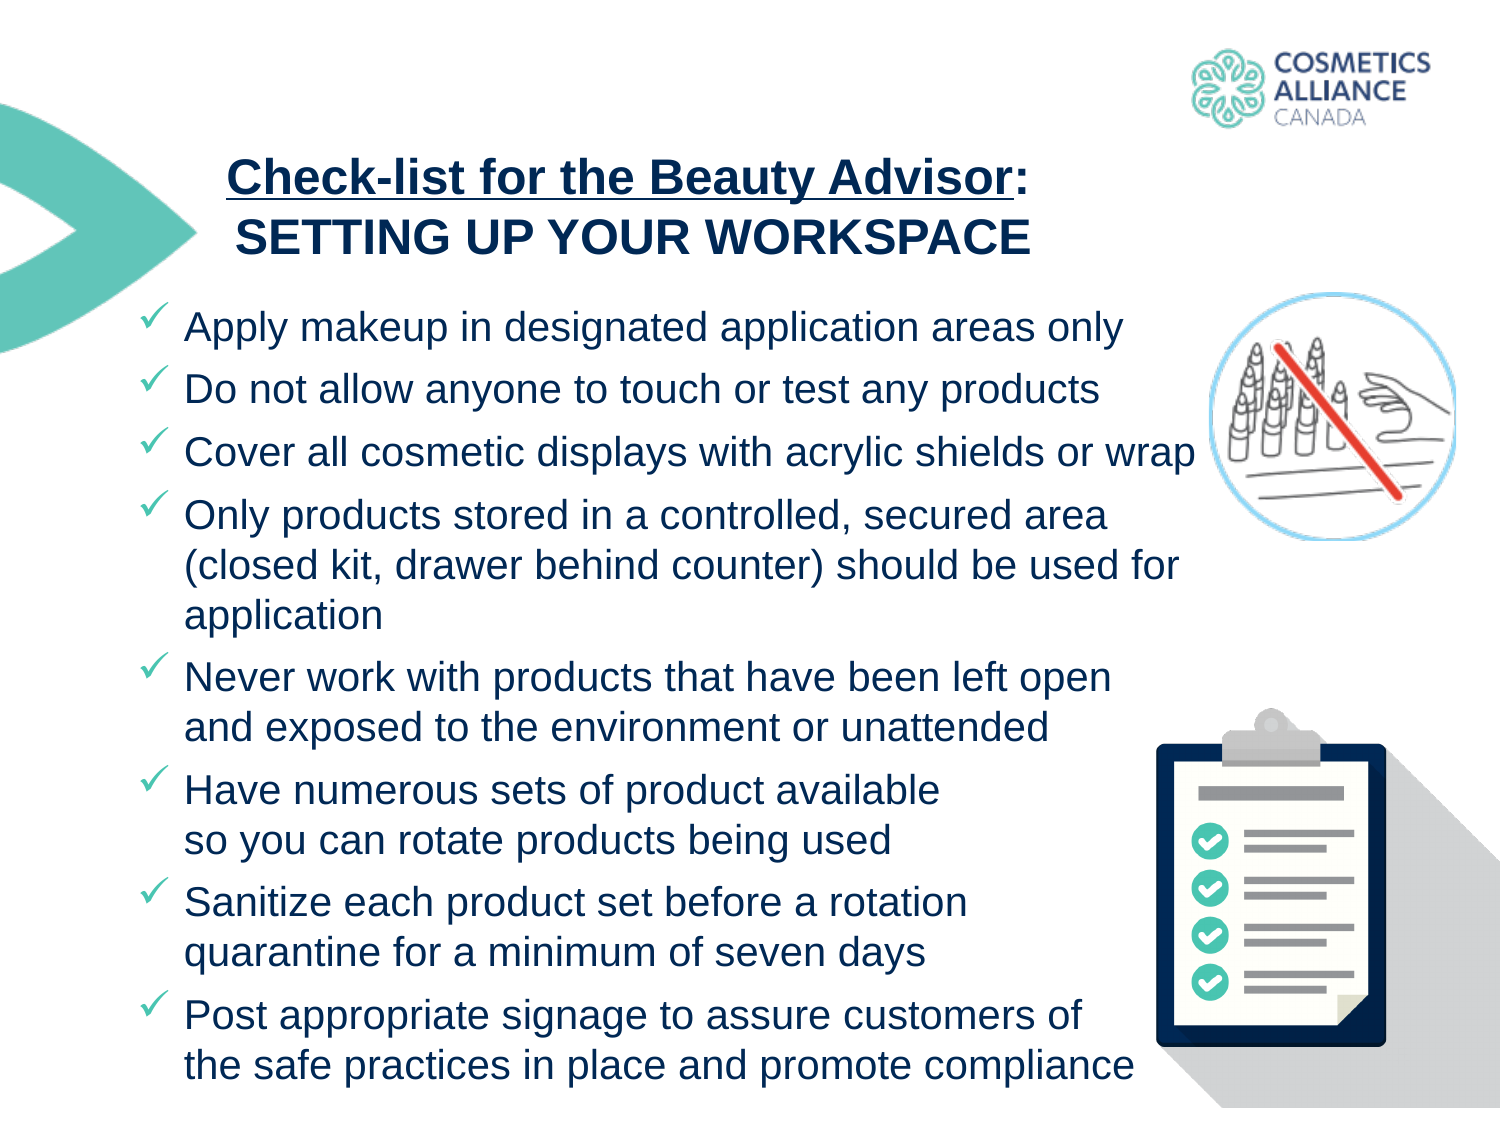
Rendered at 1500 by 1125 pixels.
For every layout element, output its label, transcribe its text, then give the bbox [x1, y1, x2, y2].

picture [1208, 292, 1457, 541]
text_box Check-list for the Beauty Advisor: SETTING UP YOUR WORKSPACE Apply makeup in designated application areas only Do not allow anyone to touch or test any products Cover all cosmetic displays with acrylic shields or wrap Only products stored in a controlled, secured area (closed kit, drawer behind counter) should be used for application Never work with products that have been left open and exposed to the environment or unattended Have numerous sets of product available so you can rotate products being used Sanitize each product set before a rotation quarantine for a minimum of seven days Post appropriate signage to assure customers of the safe practices in place and promote compliance [122, 97, 1344, 1125]
picture [1040, 647, 1500, 1109]
